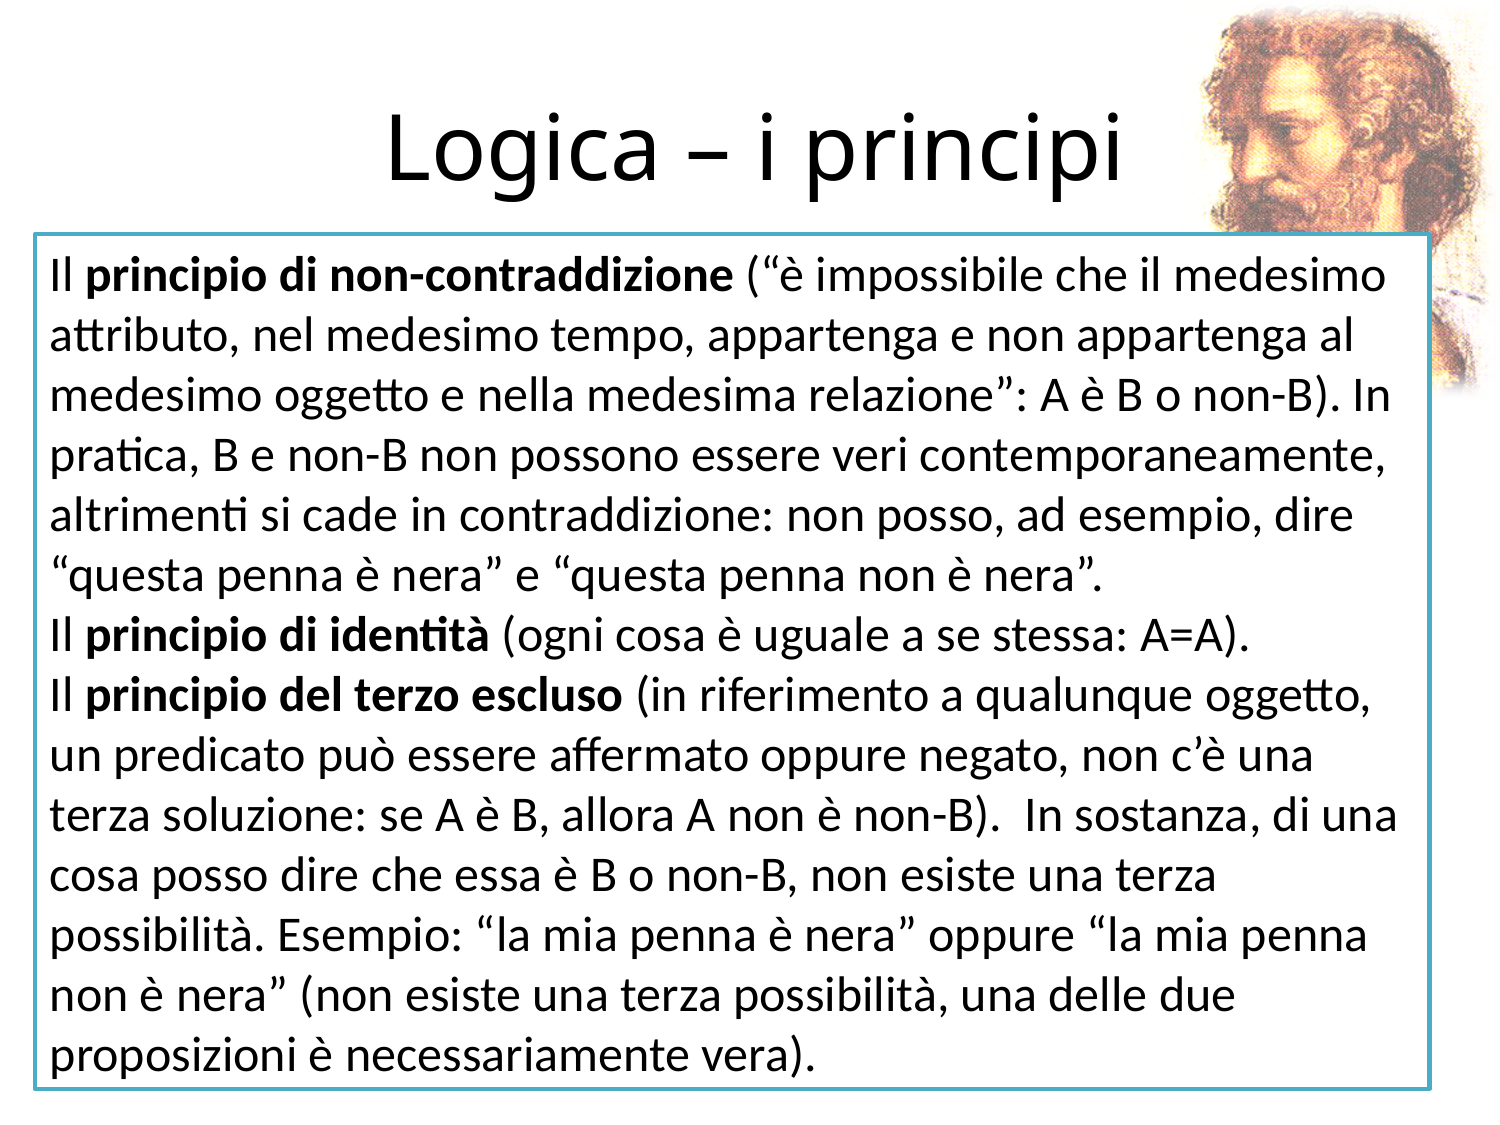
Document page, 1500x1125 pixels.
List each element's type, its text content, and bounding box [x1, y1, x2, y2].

title Logica – i principi [117, 23, 1175, 232]
picture [1181, 0, 1500, 399]
text_box Il principio di non-contraddizione (“è impossibile che il medesimo attributo, nel medesimo tempo, appartenga e non appartenga al medesimo oggetto e nella medesima relazione”: A è B o non-B). In pratica, B e non-B non possono essere veri contemporaneamente, altrimenti si cade in contraddizione: non posso, ad esempio, dire “questa penna è nera” e “questa penna non è nera”. Il principio di identità (ogni cosa è uguale a se stessa: A=A). Il principio del terzo escluso (in riferimento a qualunque oggetto, un predicato può essere affermato oppure negato, non c’è una terza soluzione: se A è B, allora A non è non-B). In sostanza, di una cosa posso dire che essa è B o non-B, non esiste una terza possibilità. Esempio: “la mia penna è nera” oppure “la mia penna non è nera” (non esiste una terza possibilità, una delle due proposizioni è necessariamente vera). [33, 232, 1432, 1091]
